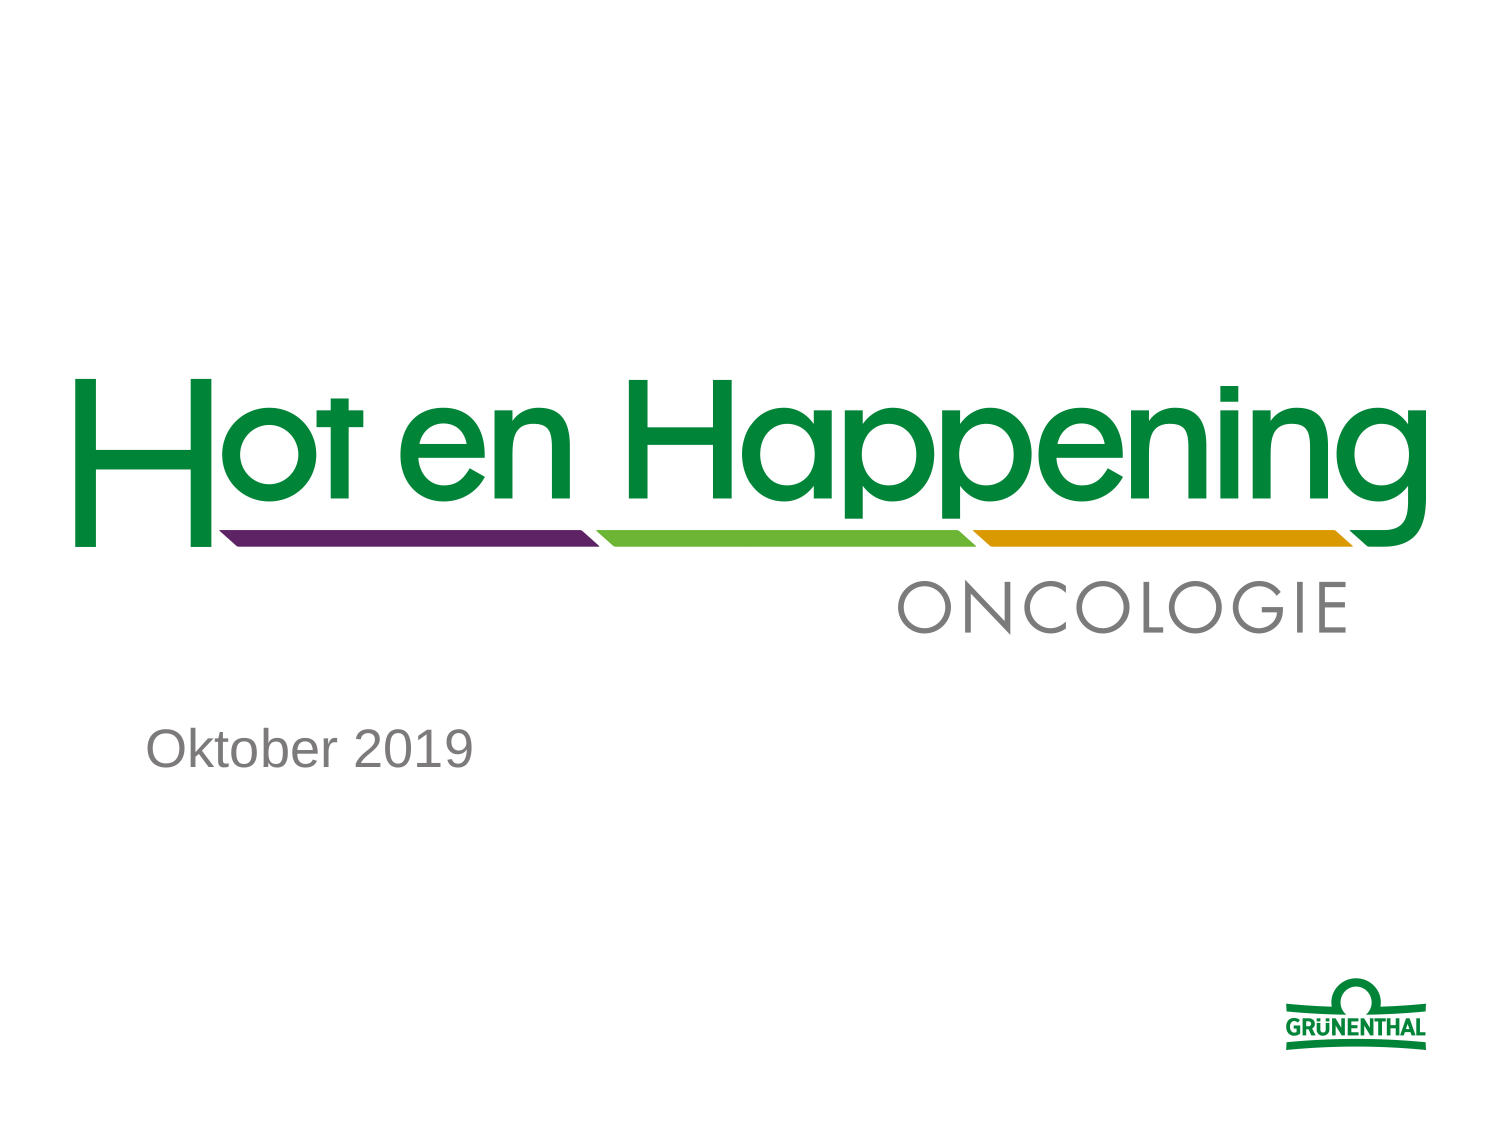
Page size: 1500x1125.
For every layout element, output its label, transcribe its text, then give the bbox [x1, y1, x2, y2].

subtitle Oktober 2019 [130, 706, 750, 903]
picture [0, 0, 1500, 1125]
